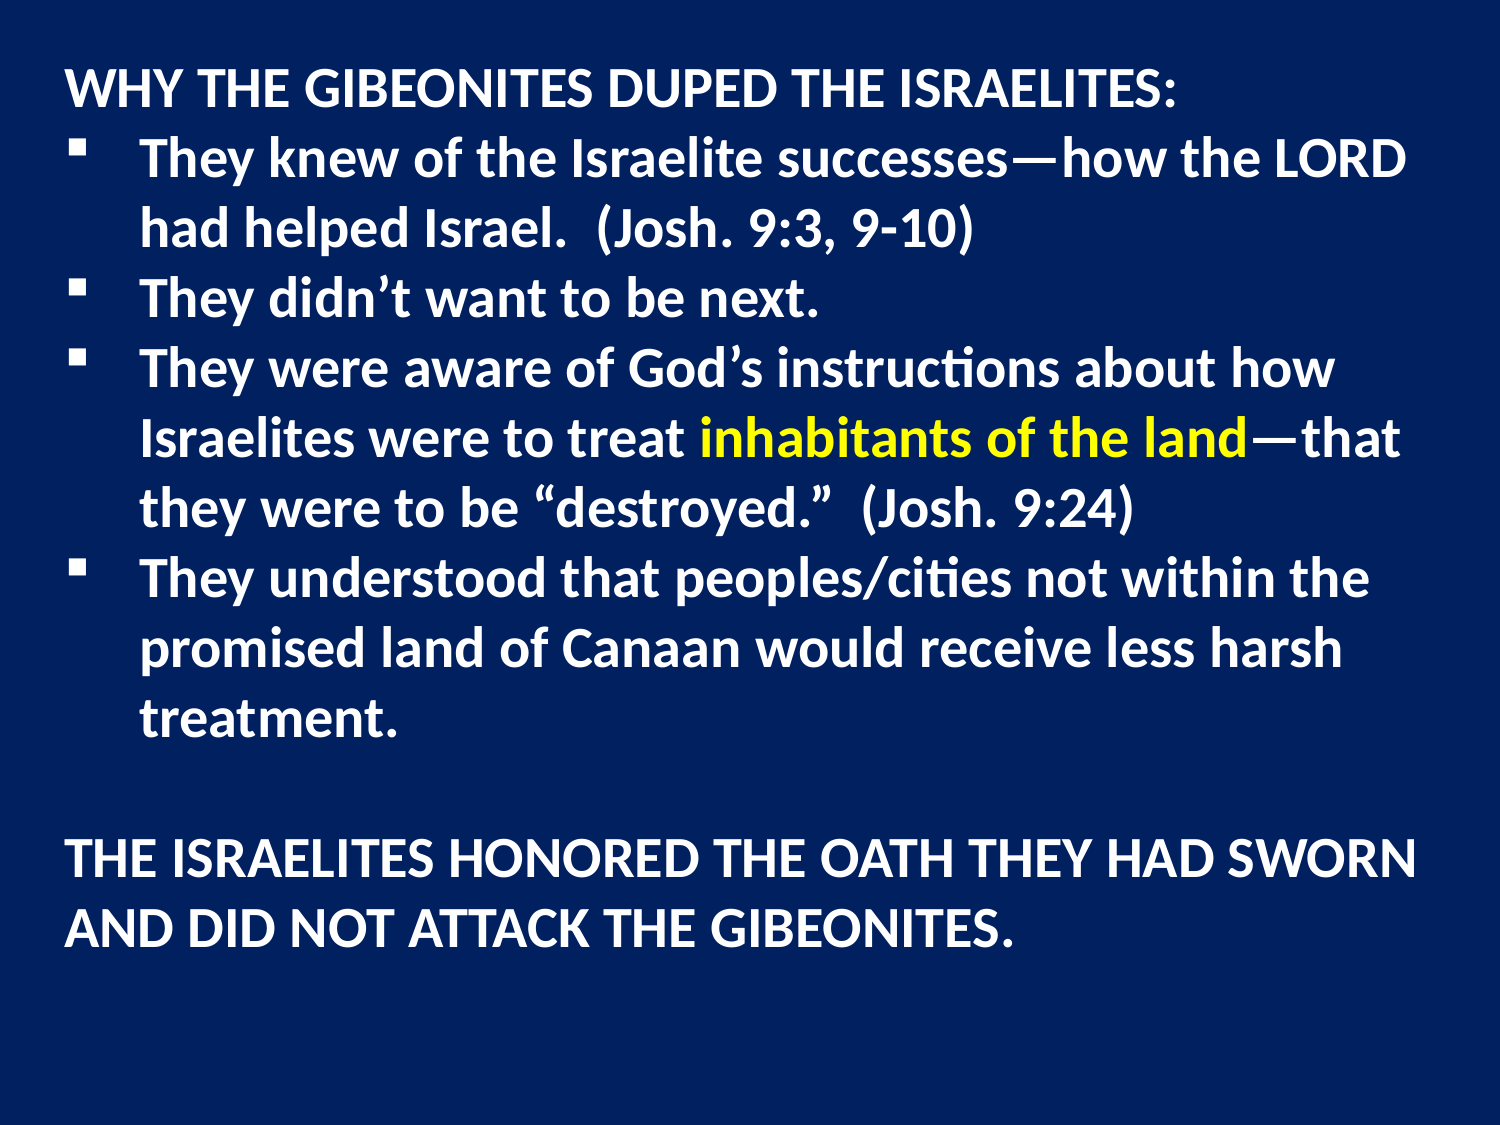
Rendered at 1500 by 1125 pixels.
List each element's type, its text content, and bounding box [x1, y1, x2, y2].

text_box WHY THE GIBEONITES DUPED THE ISRAELITES: They knew of the Israelite successes—how the LORD had helped Israel. (Josh. 9:3, 9-10) They didn’t want to be next. They were aware of God’s instructions about how Israelites were to treat inhabitants of the land—that they were to be “destroyed.” (Josh. 9:24) They understood that peoples/cities not within the promised land of Canaan would receive less harsh treatment. THE ISRAELITES HONORED THE OATH THEY HAD SWORN AND DID NOT ATTACK THE GIBEONITES. [49, 42, 1454, 967]
